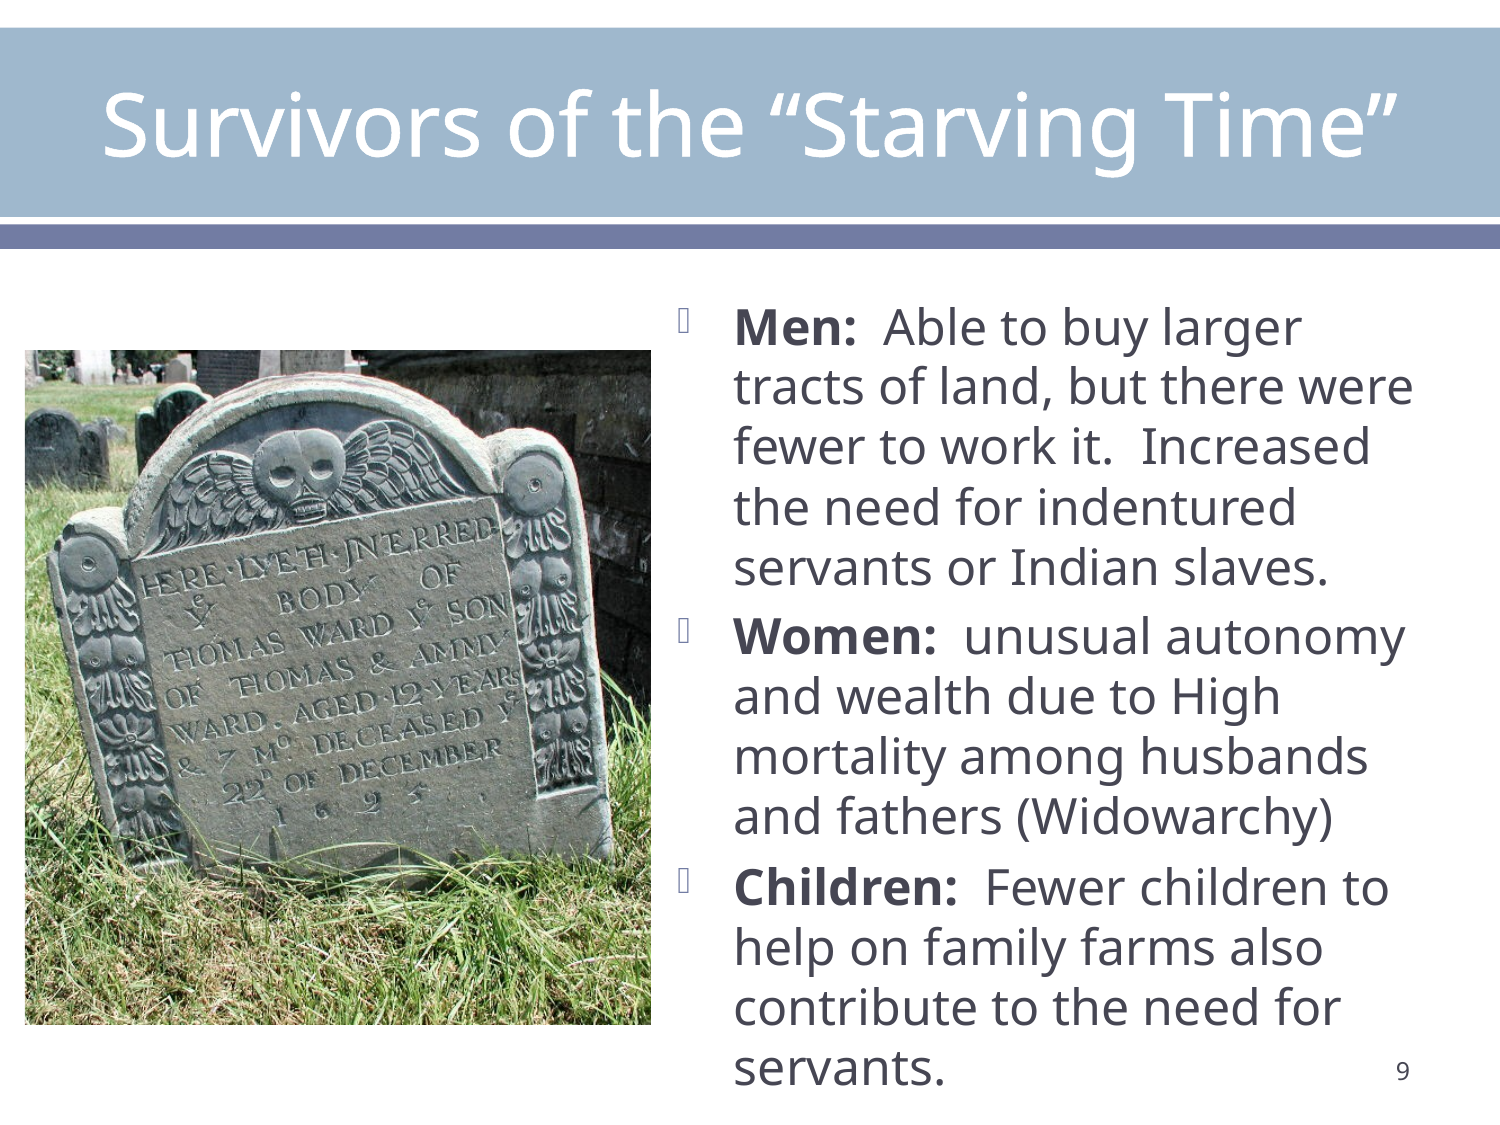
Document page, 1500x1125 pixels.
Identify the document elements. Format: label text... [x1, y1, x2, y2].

slide_number 9 [1074, 1042, 1425, 1103]
title Survivors of the “Starving Time” [75, 29, 1425, 213]
list Men: Able to buy larger tracts of land, but there were fewer to work it. Increased the need for indentured servants or Indian slaves. Women: unusual autonomy and wealth due to High mortality among husbands and fathers (Widowarchy) Children: Fewer children to help on family farms also contribute to the need for servants. [662, 287, 1451, 1031]
picture [24, 349, 652, 1026]
